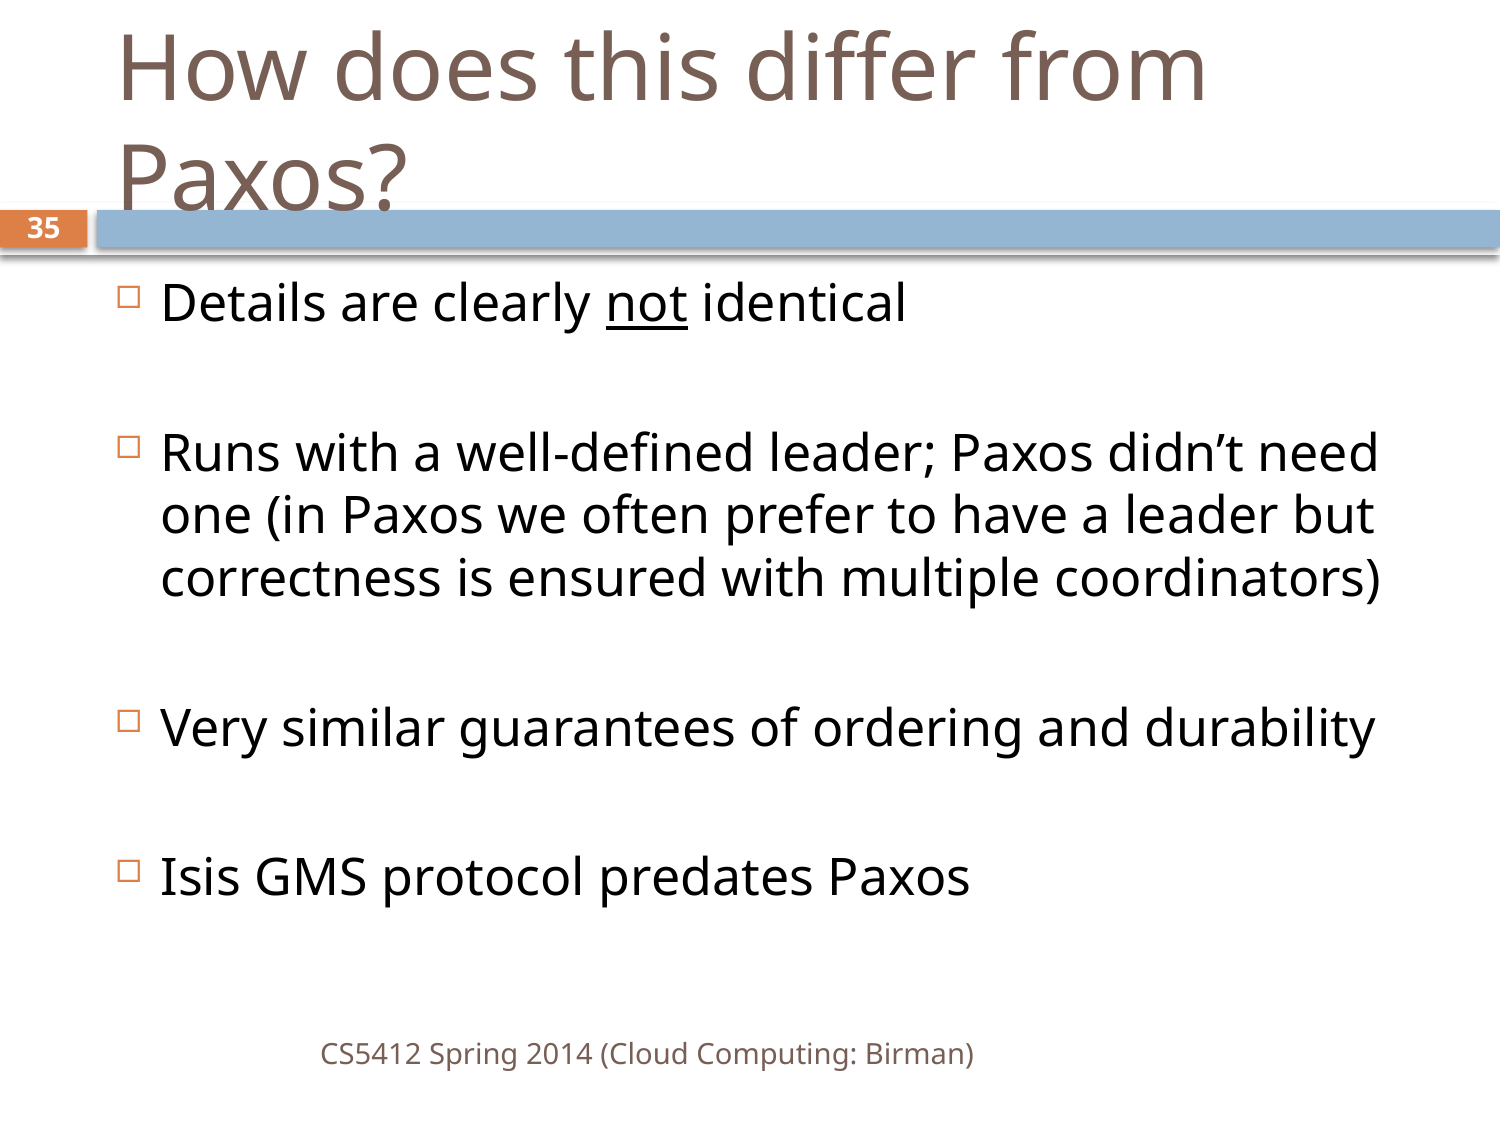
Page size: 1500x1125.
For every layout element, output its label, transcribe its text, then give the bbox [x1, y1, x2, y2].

list Details are clearly not identical Runs with a well-defined leader; Paxos didn’t need one (in Paxos we often prefer to have a leader but correctness is ensured with multiple coordinators) Very similar guarantees of ordering and durability Isis GMS protocol predates Paxos [100, 262, 1438, 1000]
slide_number 35 [0, 208, 88, 249]
title How does this differ from Paxos? [100, 37, 1438, 200]
footer CS5412 Spring 2014 (Cloud Computing: Birman) [99, 1024, 990, 1085]
